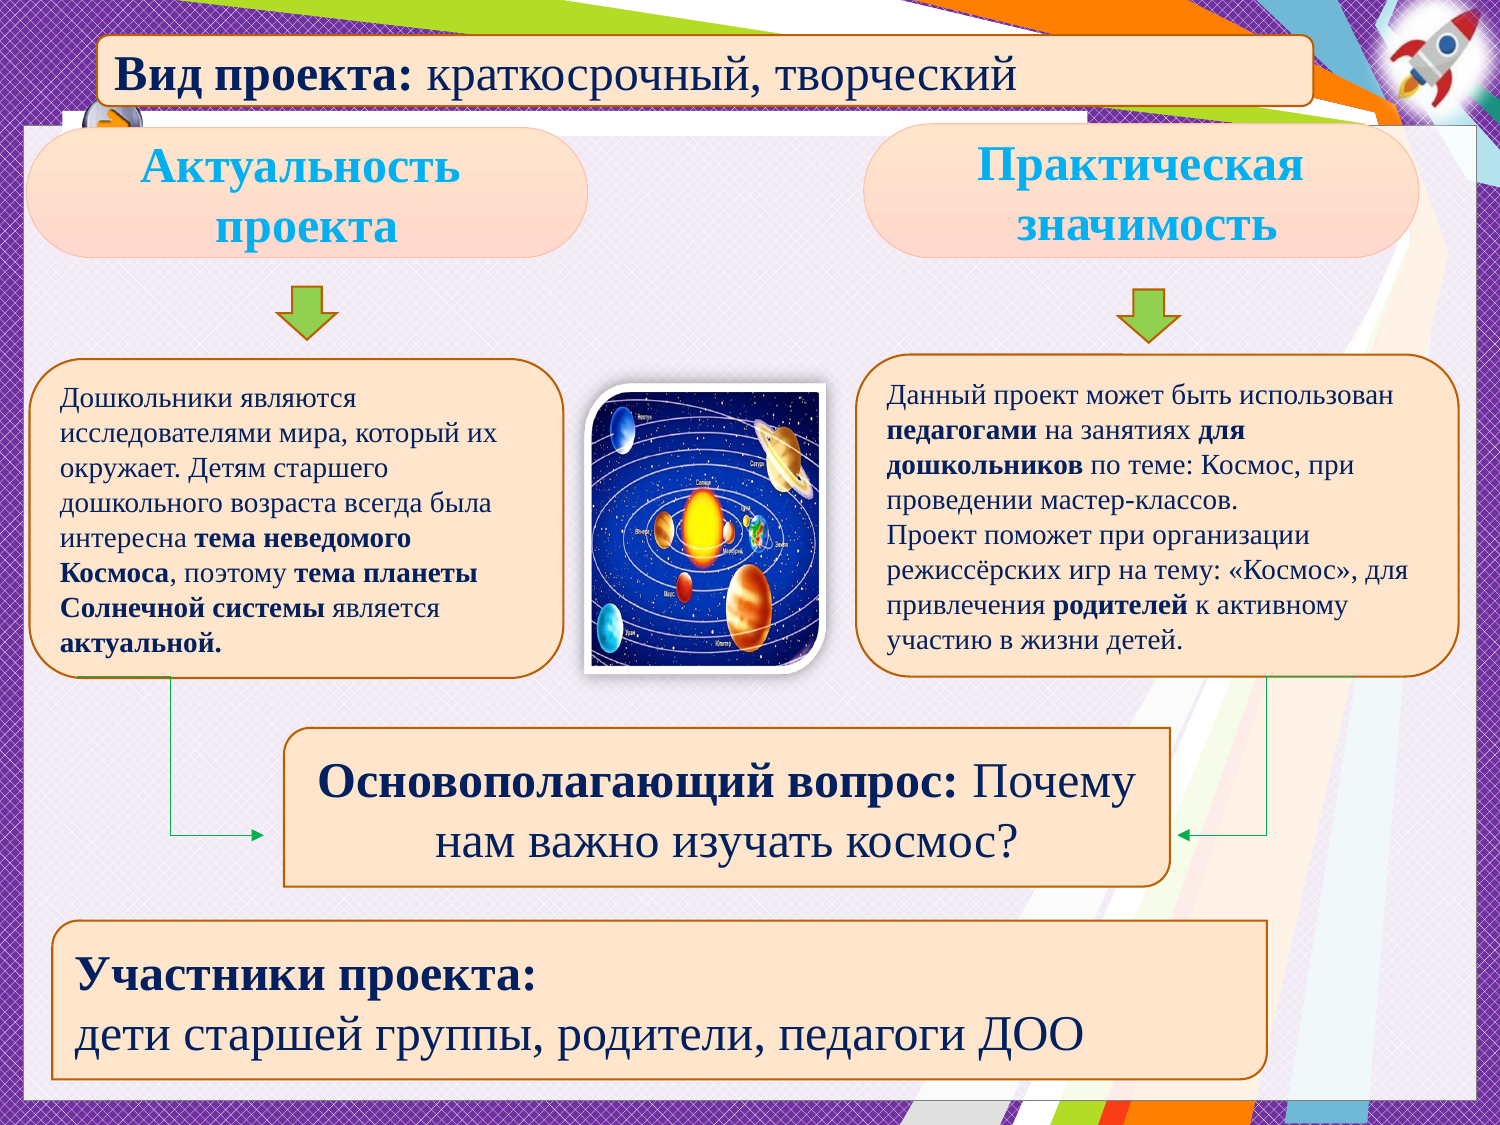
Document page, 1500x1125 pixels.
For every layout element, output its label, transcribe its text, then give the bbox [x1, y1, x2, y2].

text_box [1115, 288, 1183, 345]
picture [82, 94, 143, 127]
text_box Данный проект может быть использован педагогами на занятиях для дошкольников по теме: Космос, при проведении мастер-классов. Проект поможет при организации режиссёрских игр на тему: «Космос», для привлечения родителей к активному участию в жизни детей. [855, 353, 1460, 678]
text_box Основополагающий вопрос: Почему нам важно изучать космос? [282, 726, 1171, 888]
text_box Практическая значимость [863, 123, 1420, 259]
text_box Участники проекта: дети старшей группы, родители, педагоги ДОО [51, 919, 1268, 1081]
text_box Актуальность проекта [25, 127, 589, 259]
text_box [76, 676, 264, 836]
text_box Вид проекта: краткосрочный, творческий [95, 34, 1315, 108]
text_box Дошкольники являются исследователями мира, который их окружает. Детям старшего дошкольного возраста всегда была интересна тема неведомого Космоса, поэтому тема планеты Солнечной системы является актуальной. [28, 358, 563, 680]
picture [563, 359, 847, 698]
text_box [274, 285, 340, 342]
picture [1356, 0, 1500, 145]
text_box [1177, 676, 1357, 836]
